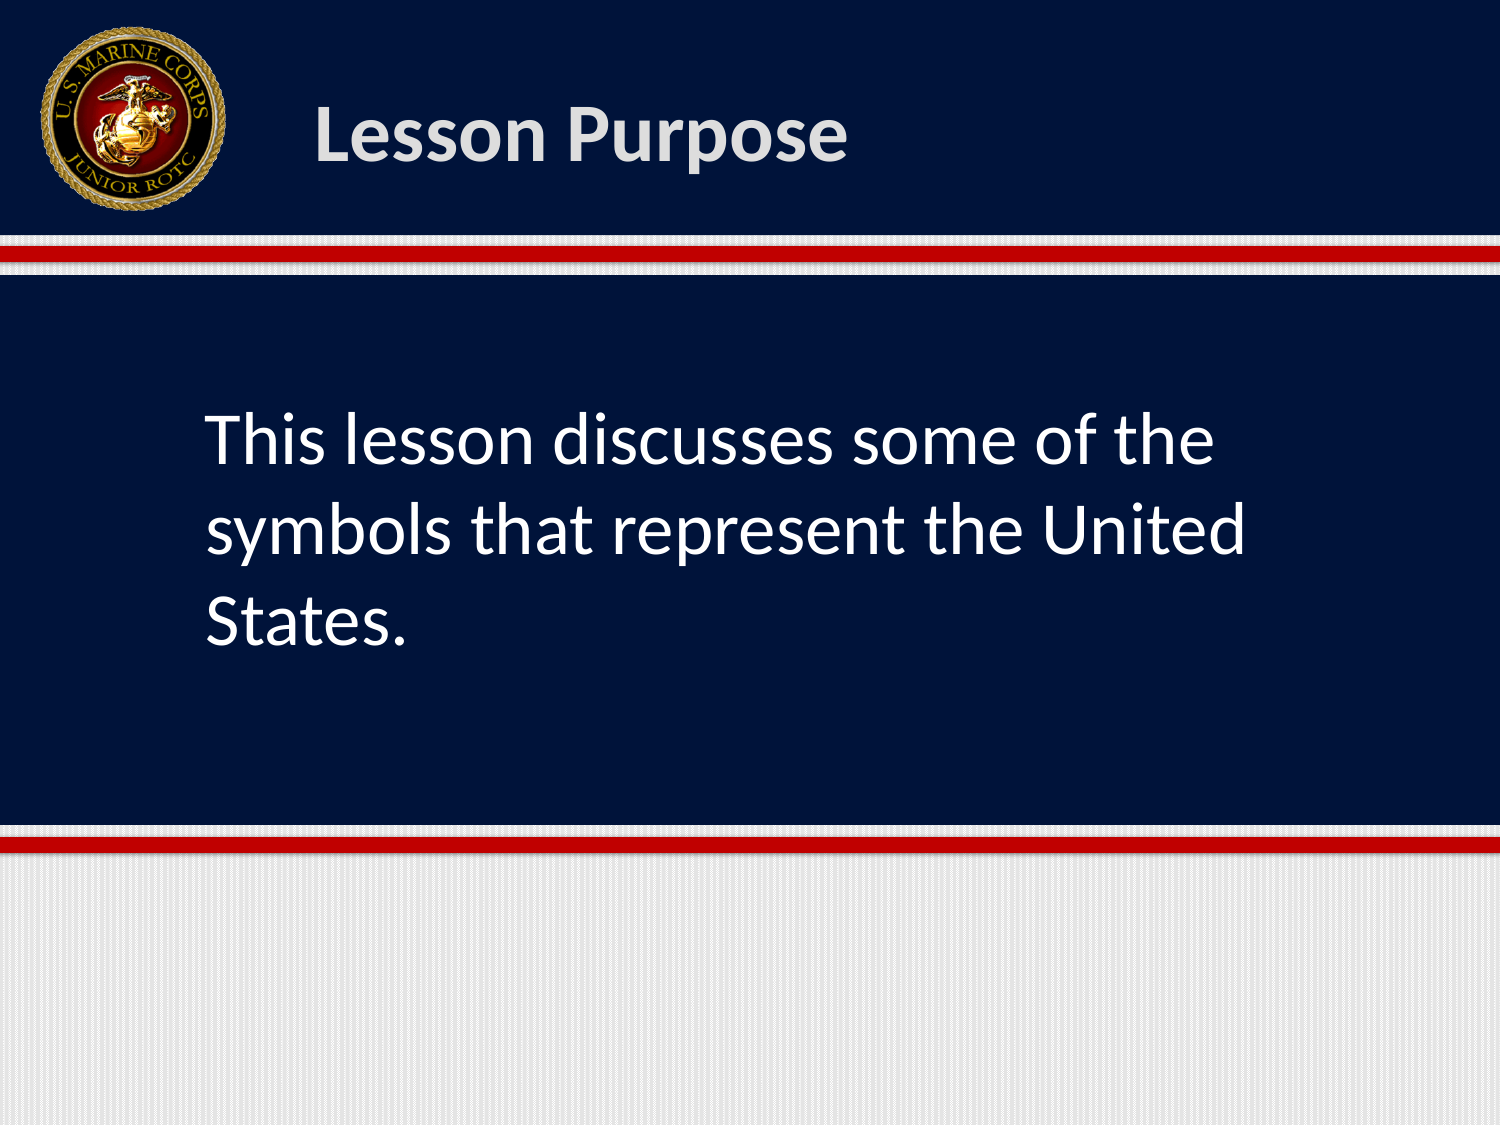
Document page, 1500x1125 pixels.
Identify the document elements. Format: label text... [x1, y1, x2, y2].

list This lesson discusses some of the symbols that represent the United States. [123, 373, 1327, 690]
text_box Lesson Purpose [299, 25, 1425, 231]
picture [37, 24, 228, 213]
